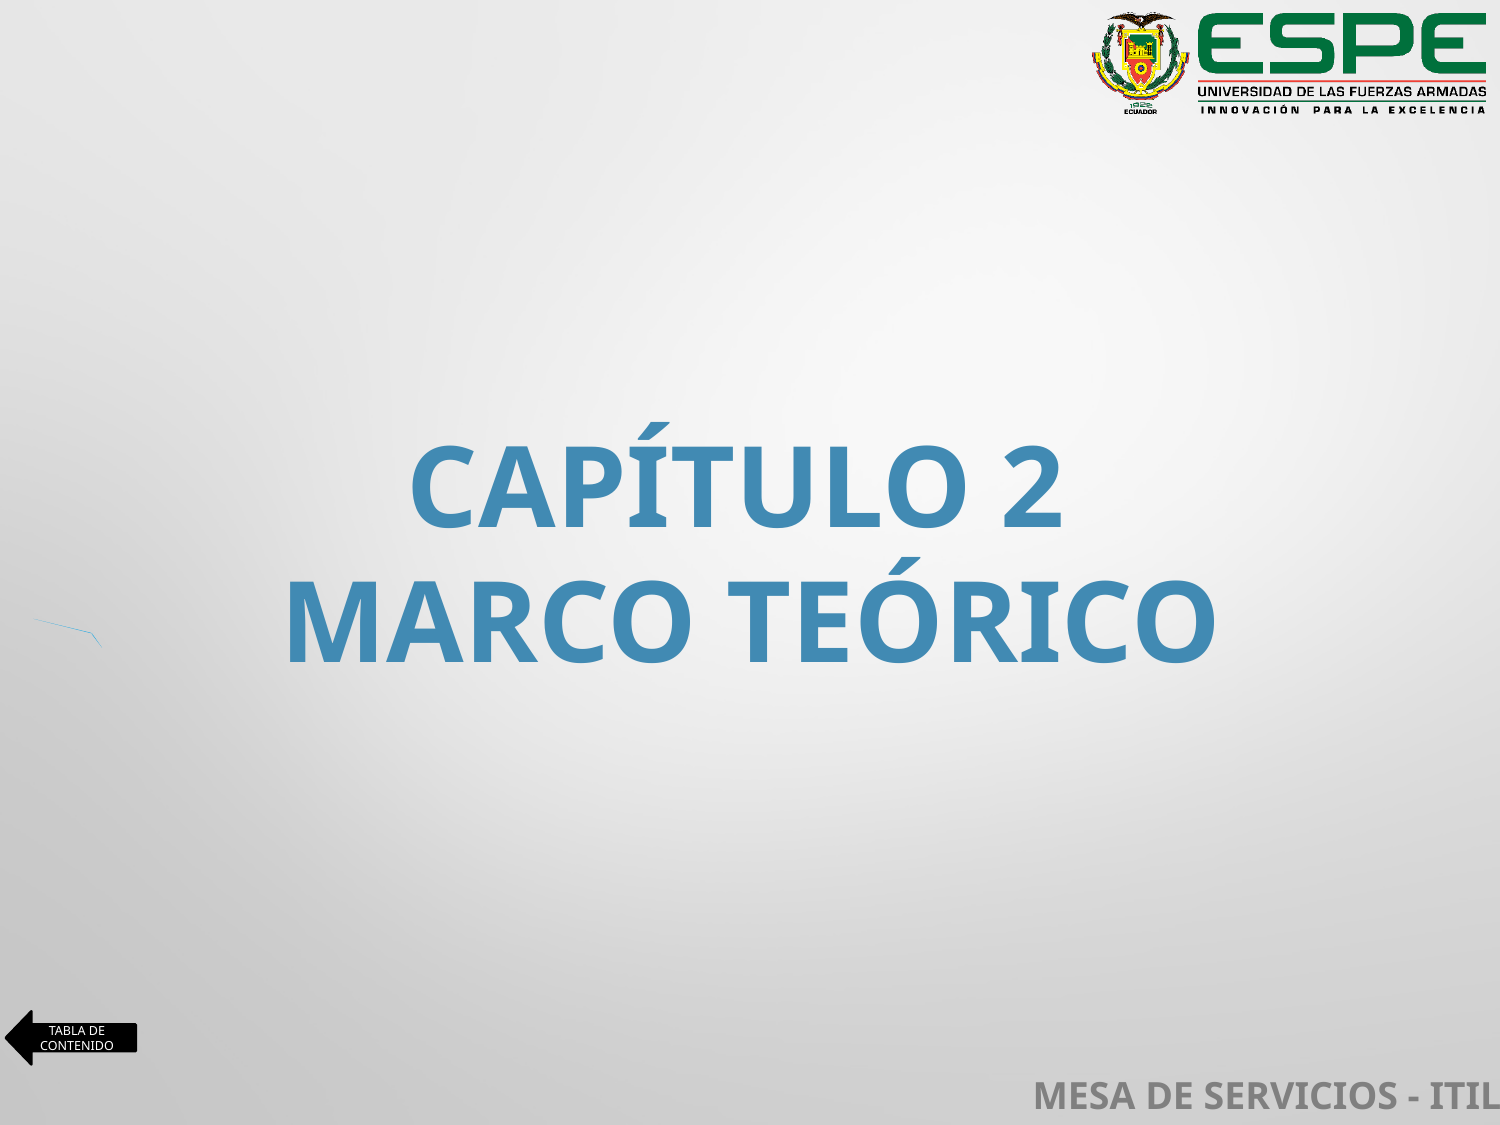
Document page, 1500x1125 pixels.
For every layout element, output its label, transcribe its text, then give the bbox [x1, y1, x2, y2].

text_box MESA DE SERVICIOS - ITIL [1017, 1064, 1500, 1125]
text_box TABLA DE CONTENIDO [4, 1010, 138, 1066]
title CAPÍTULO 2 MARCO TEÓRICO [76, 338, 1425, 693]
picture [1092, 11, 1486, 114]
